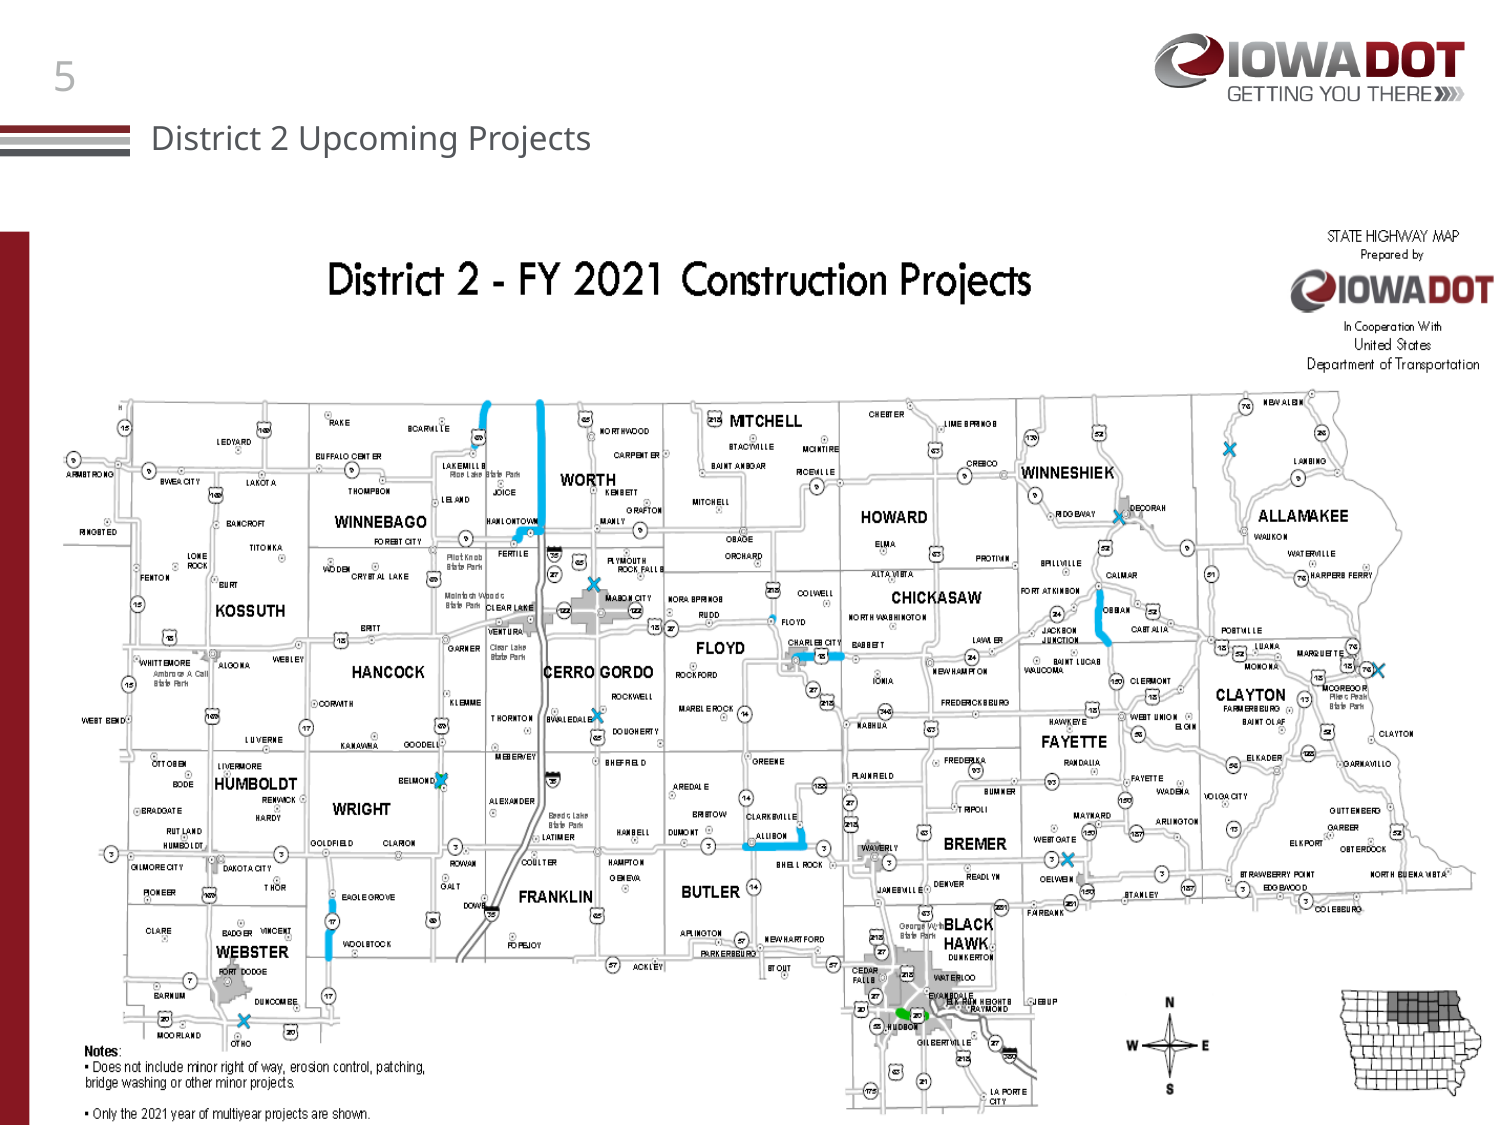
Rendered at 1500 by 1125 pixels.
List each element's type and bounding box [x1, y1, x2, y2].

picture [1147, 23, 1471, 114]
text_box [0, 230, 32, 1125]
picture [41, 230, 1500, 1125]
